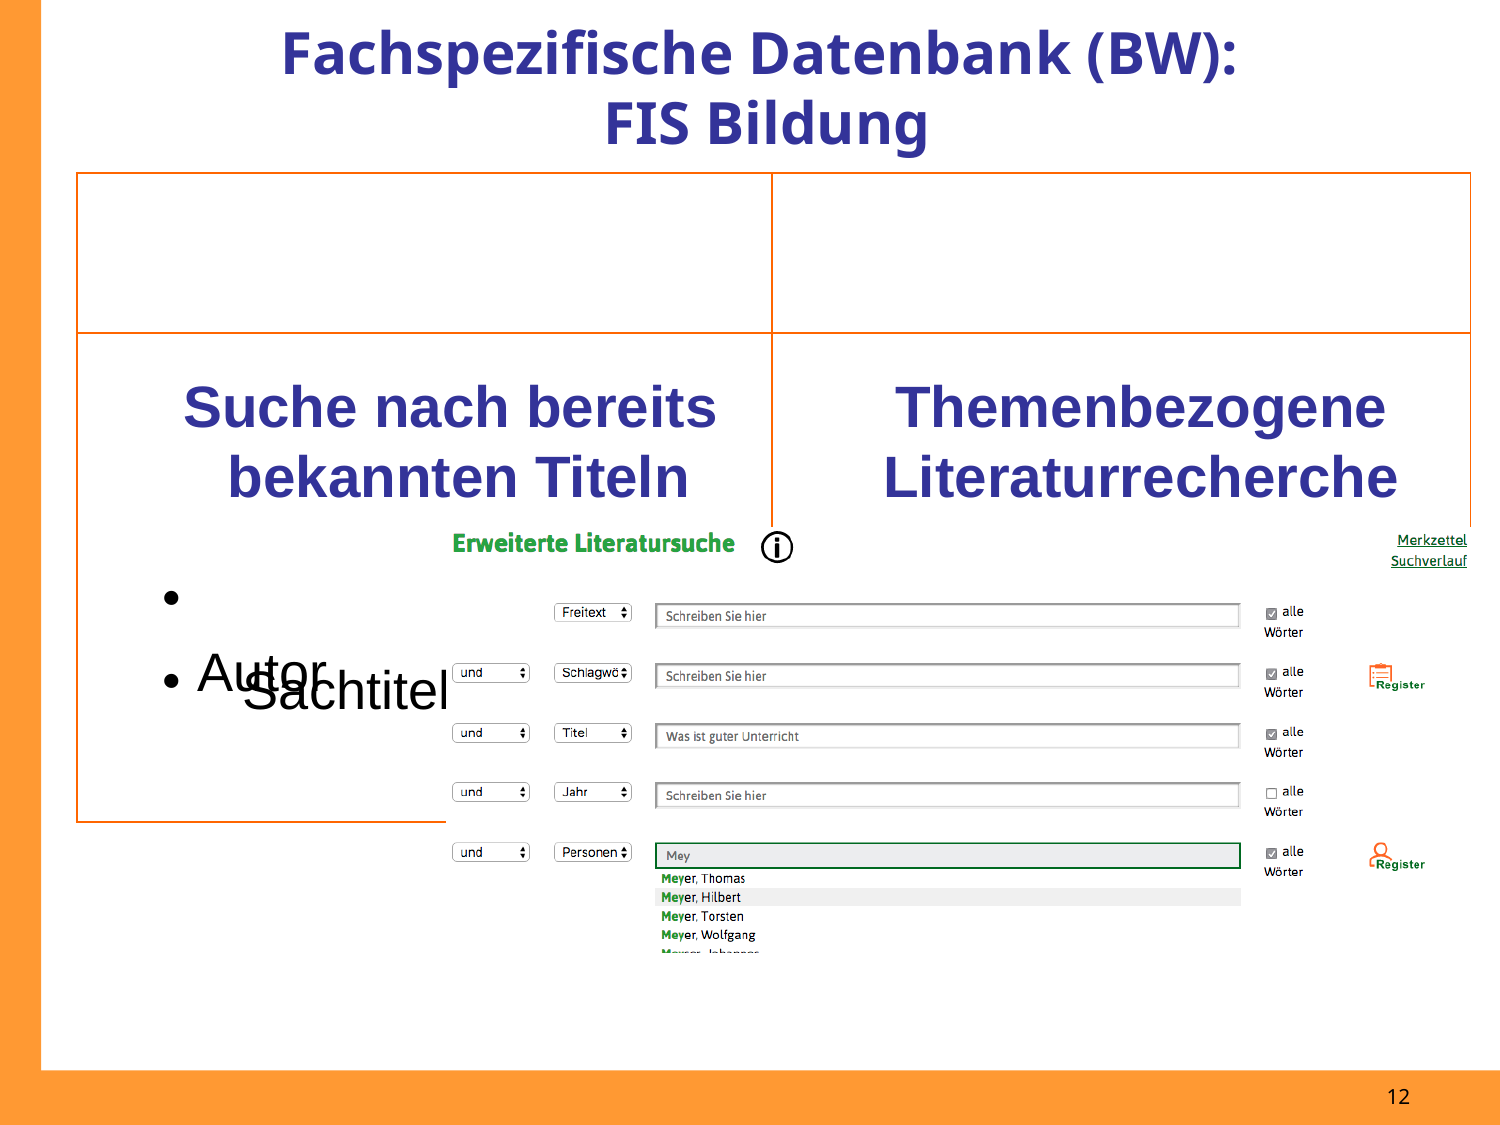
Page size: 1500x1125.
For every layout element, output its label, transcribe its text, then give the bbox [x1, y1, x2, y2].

text_box Autor [147, 565, 396, 710]
table_header [773, 174, 1470, 332]
text_box Suche nach bereits bekannten Titeln [168, 361, 750, 517]
table_cell [78, 334, 771, 821]
table_header [78, 174, 771, 332]
text_box Themenbezogene Literaturrecherche [868, 361, 1415, 517]
table_cell [773, 334, 1470, 525]
title Fachspezifische Datenbank (BW): FIS Bildung [75, 8, 1459, 149]
text_box Sachtitel [147, 647, 441, 728]
picture [446, 526, 1495, 953]
